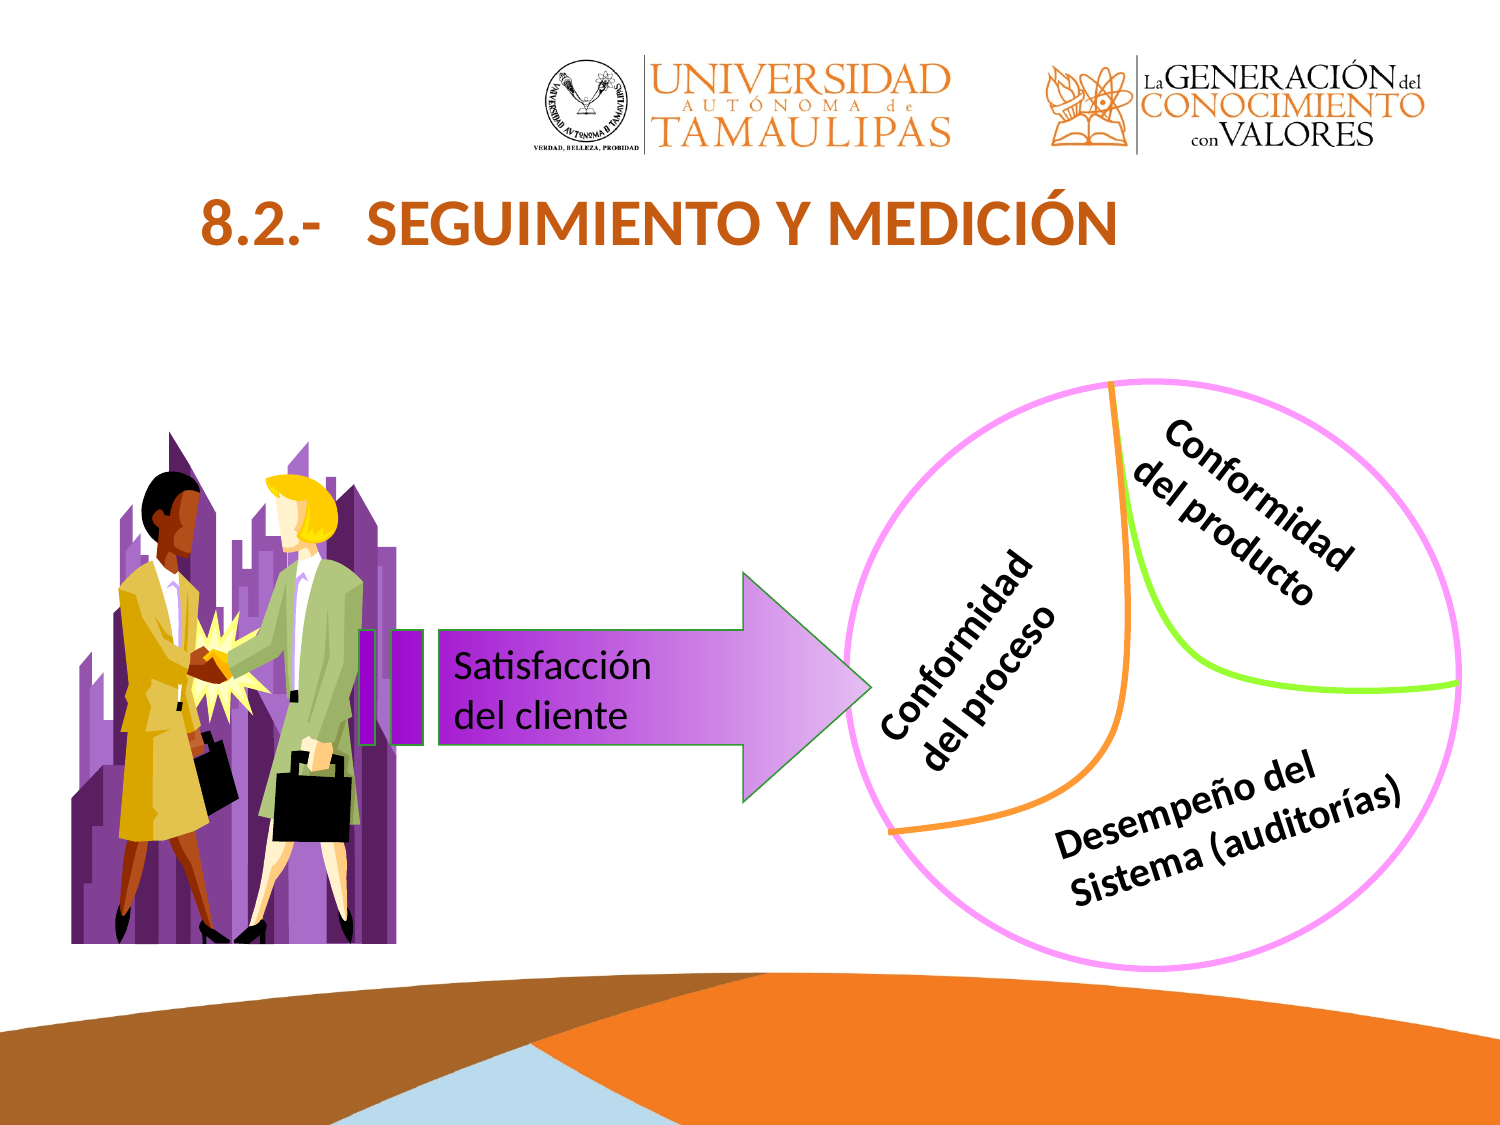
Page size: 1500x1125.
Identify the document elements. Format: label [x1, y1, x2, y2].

text_box [71, 431, 397, 944]
picture [0, 0, 1500, 1125]
text_box [846, 381, 1459, 969]
